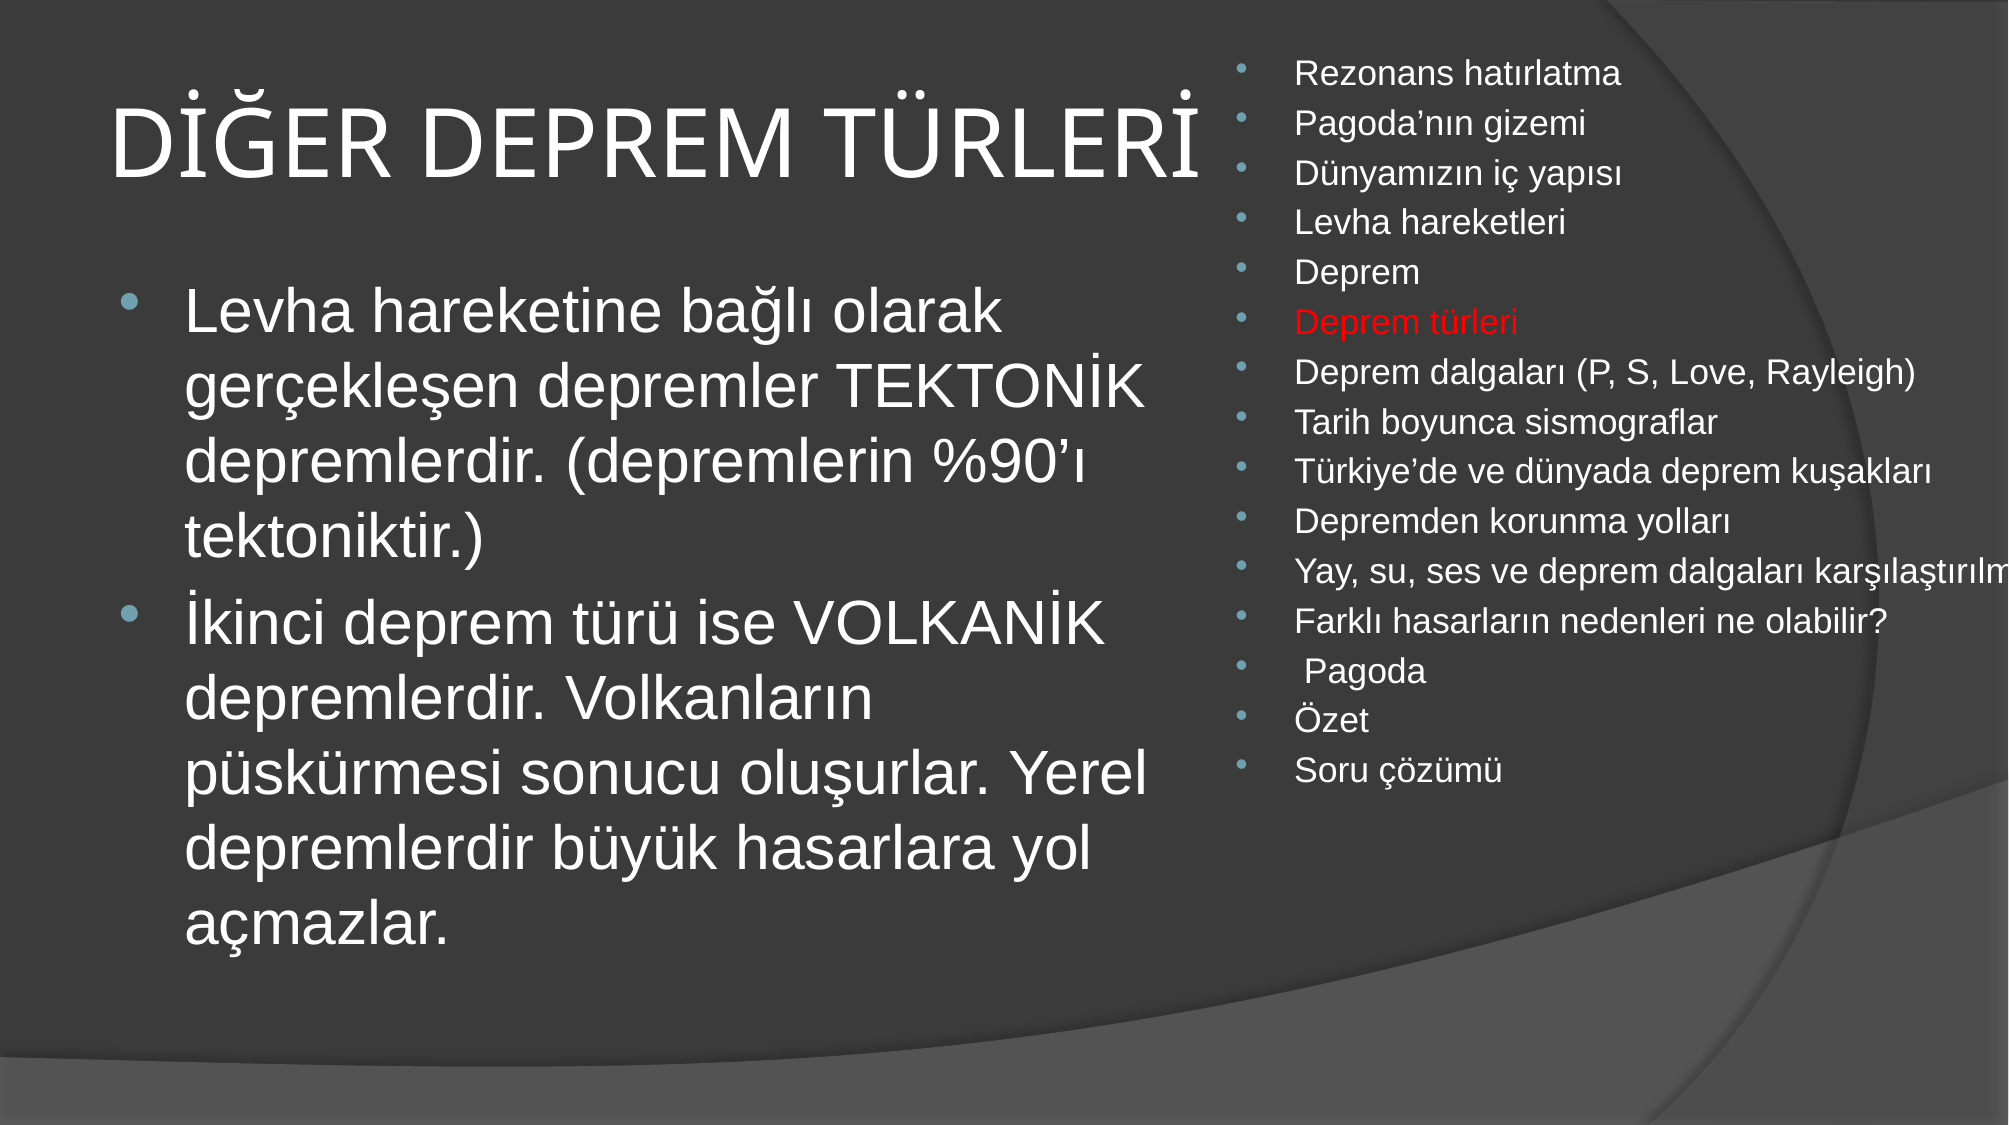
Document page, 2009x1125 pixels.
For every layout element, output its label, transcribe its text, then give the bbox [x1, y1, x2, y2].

text_box Rezonans hatırlatma Pagoda’nın gizemi Dünyamızın iç yapısı Levha hareketleri Deprem Deprem türleri Deprem dalgaları (P, S, Love, Rayleigh) Tarih boyunca sismograflar Türkiye’de ve dünyada deprem kuşakları Depremden korunma yolları Yay, su, ses ve deprem dalgaları karşılaştırılması Farklı hasarların nedenleri ne olabilir? Pagoda Özet Soru çözümü [1216, 42, 2008, 816]
title DİĞER DEPREM TÜRLERİ [100, 45, 1216, 233]
list Levha hareketine bağlı olarak gerçekleşen depremler TEKTONİK depremlerdir. (depremlerin %90’ı tektoniktir.) İkinci deprem türü ise VOLKANİK depremlerdir. Volkanların püskürmesi sonucu oluşurlar. Yerel depremlerdir büyük hasarlara yol açmazlar. [100, 262, 1205, 1005]
